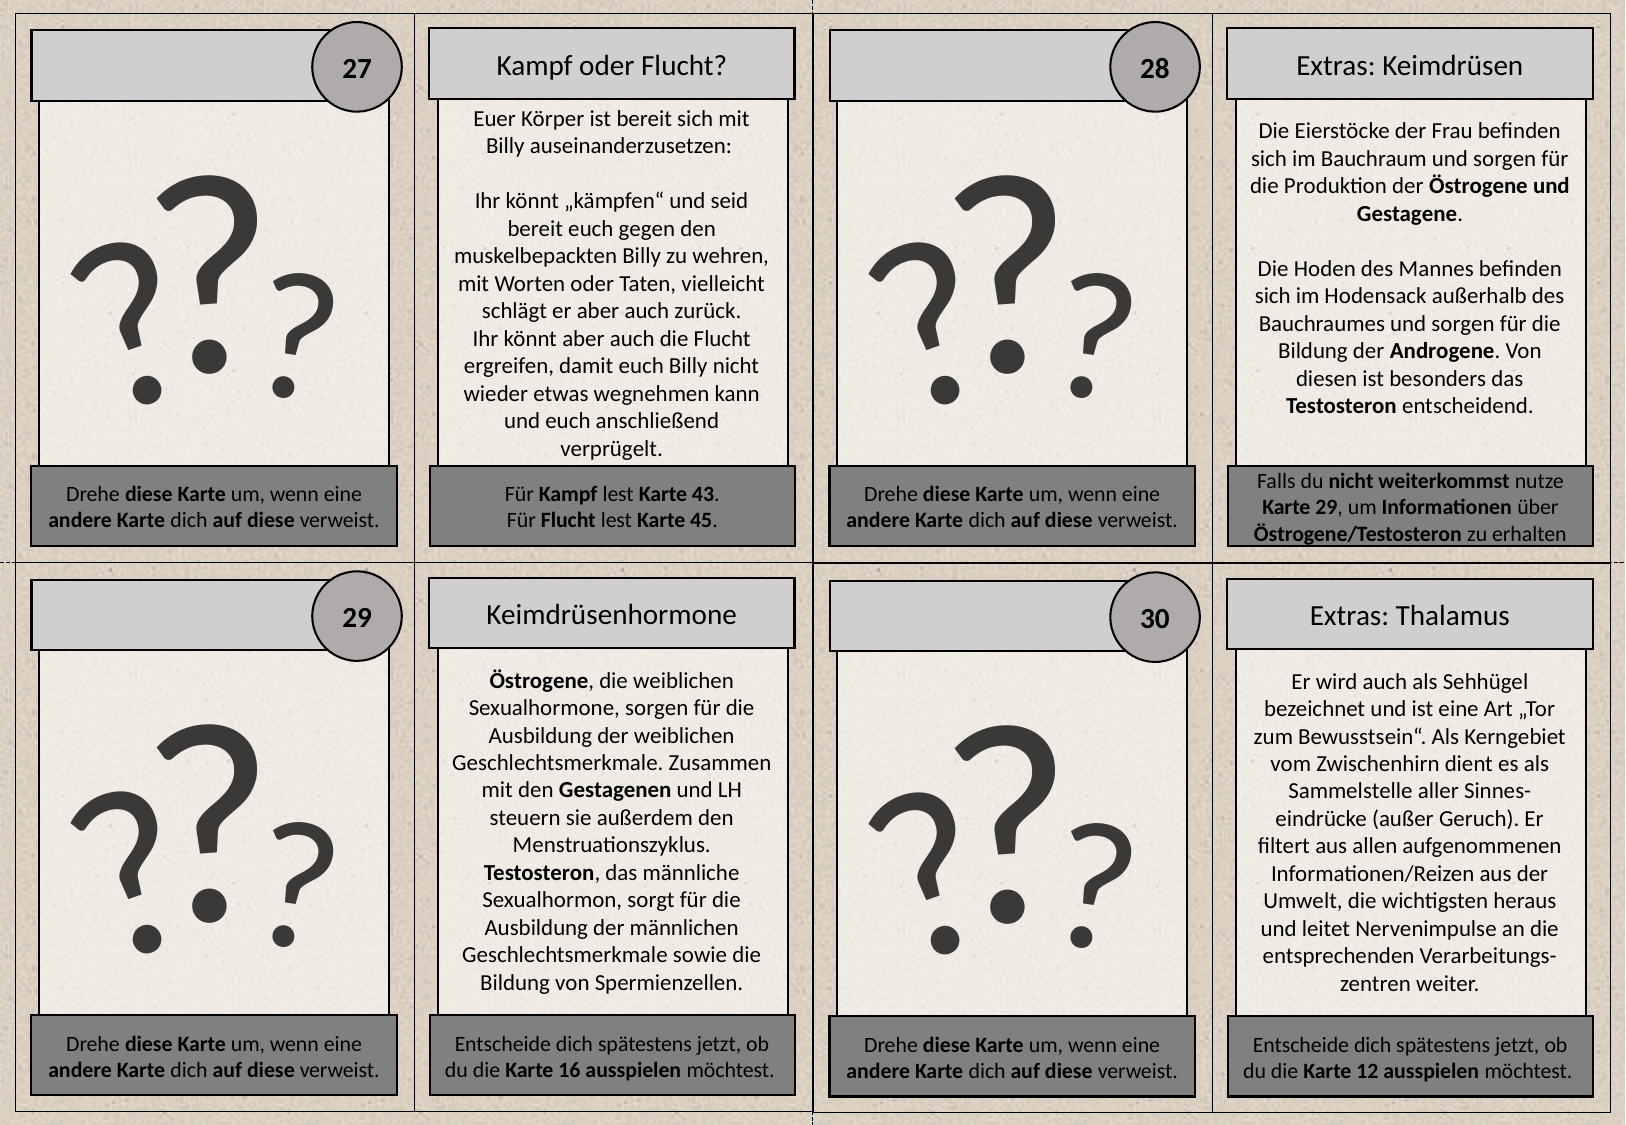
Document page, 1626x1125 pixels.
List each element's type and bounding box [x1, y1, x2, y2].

text_box [813, 563, 1625, 1125]
text_box [15, 13, 813, 562]
text_box [813, 563, 1611, 1113]
text_box [0, 0, 812, 562]
text_box [813, 0, 1625, 562]
text_box [0, 563, 812, 1125]
text_box [15, 562, 813, 1112]
text_box [813, 13, 1611, 563]
